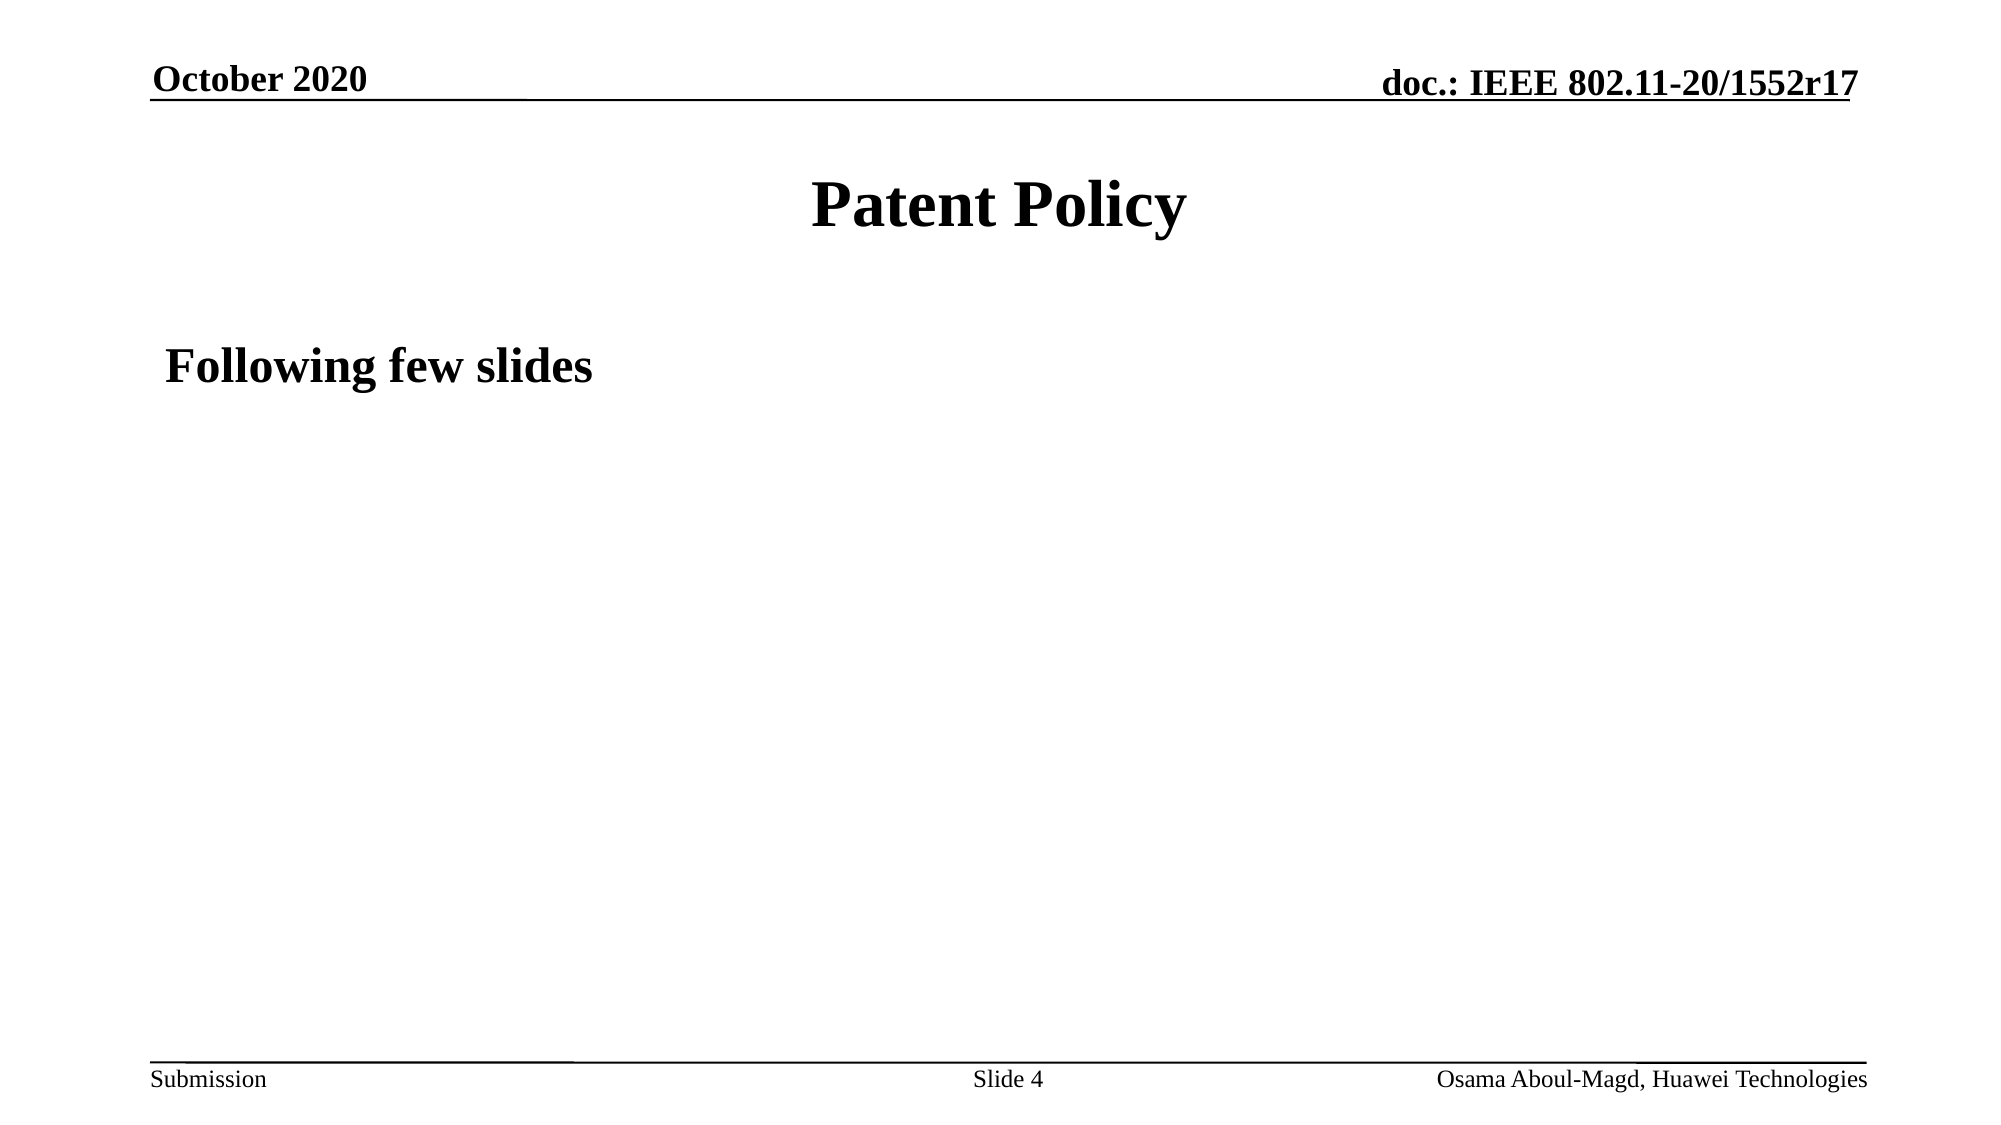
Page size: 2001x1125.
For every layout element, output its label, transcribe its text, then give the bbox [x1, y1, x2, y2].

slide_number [152, 54, 563, 100]
slide_number Slide 4 [950, 1061, 1067, 1123]
title Patent Policy [149, 112, 1850, 288]
footer Osama Aboul-Magd, Huawei Technologies [1171, 1061, 1869, 1093]
list Following few slides [149, 324, 1850, 1000]
